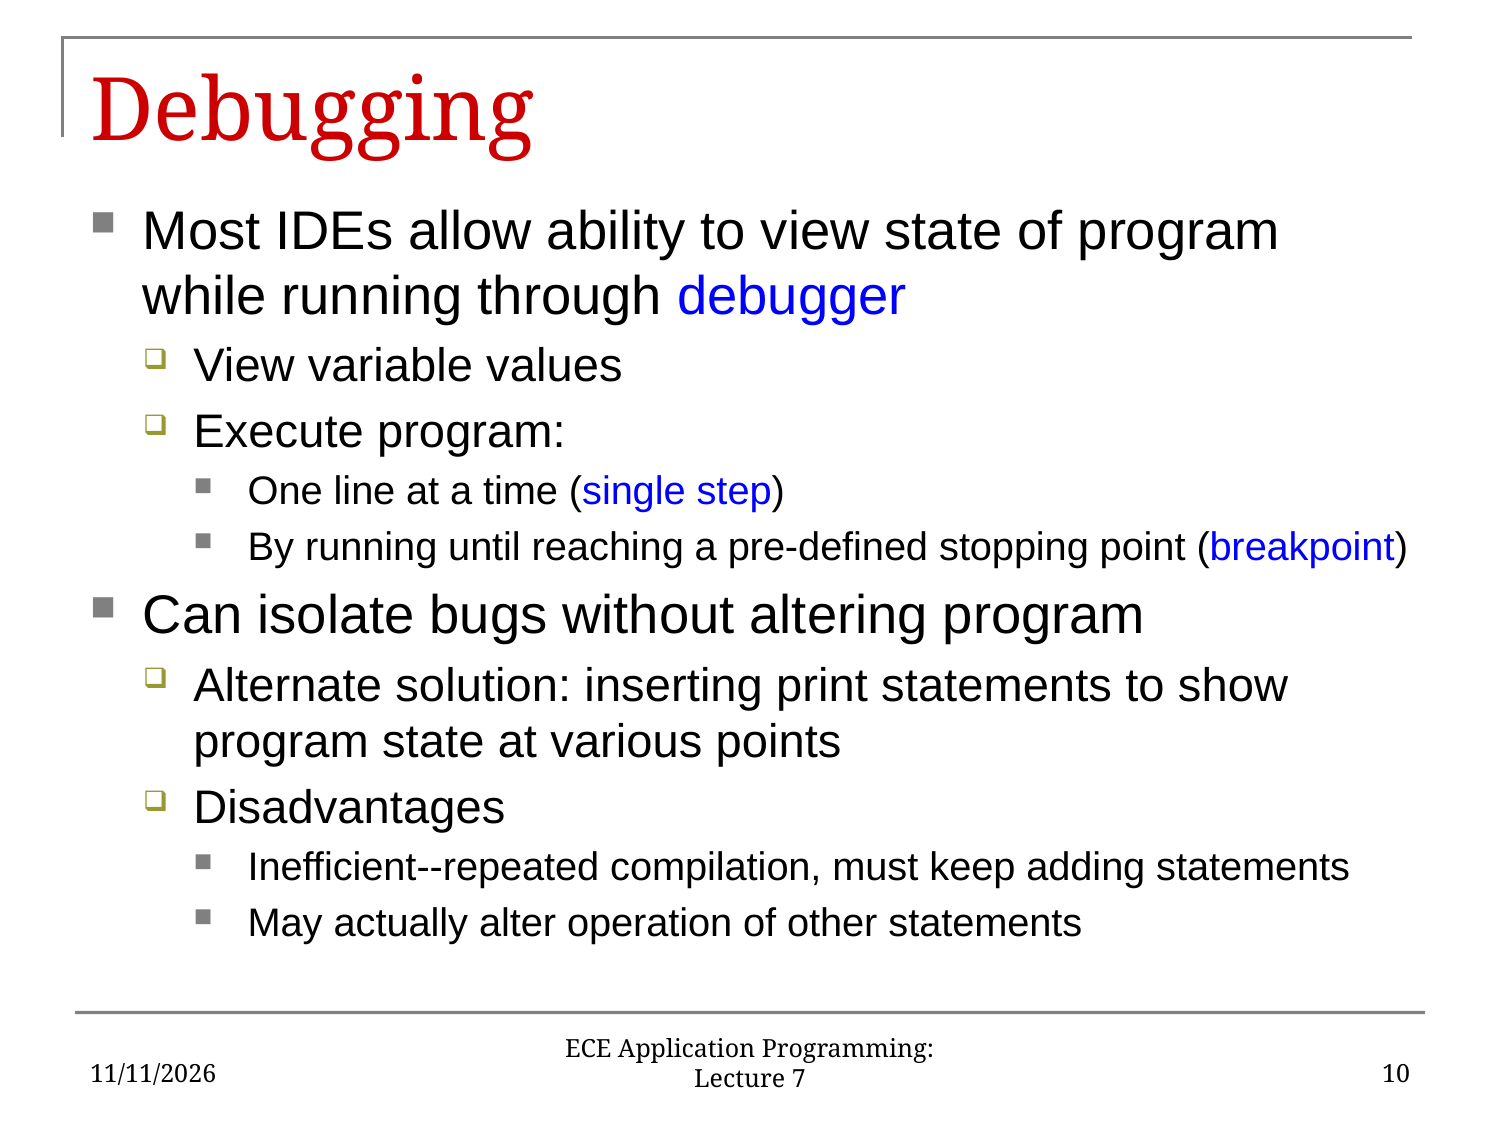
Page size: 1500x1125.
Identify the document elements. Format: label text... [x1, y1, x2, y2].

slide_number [74, 1023, 426, 1100]
list Most IDEs allow ability to view state of program while running through debugger View variable values Execute program: One line at a time (single step) By running until reaching a pre-defined stopping point (breakpoint) Can isolate bugs without altering program Alternate solution: inserting print statements to show program state at various points Disadvantages Inefficient--repeated compilation, must keep adding statements May actually alter operation of other statements [75, 187, 1425, 1006]
slide_number 10 [1074, 1023, 1426, 1100]
title Debugging [75, 45, 1425, 163]
footer ECE Application Programming: Lecture 7 [512, 1024, 988, 1101]
